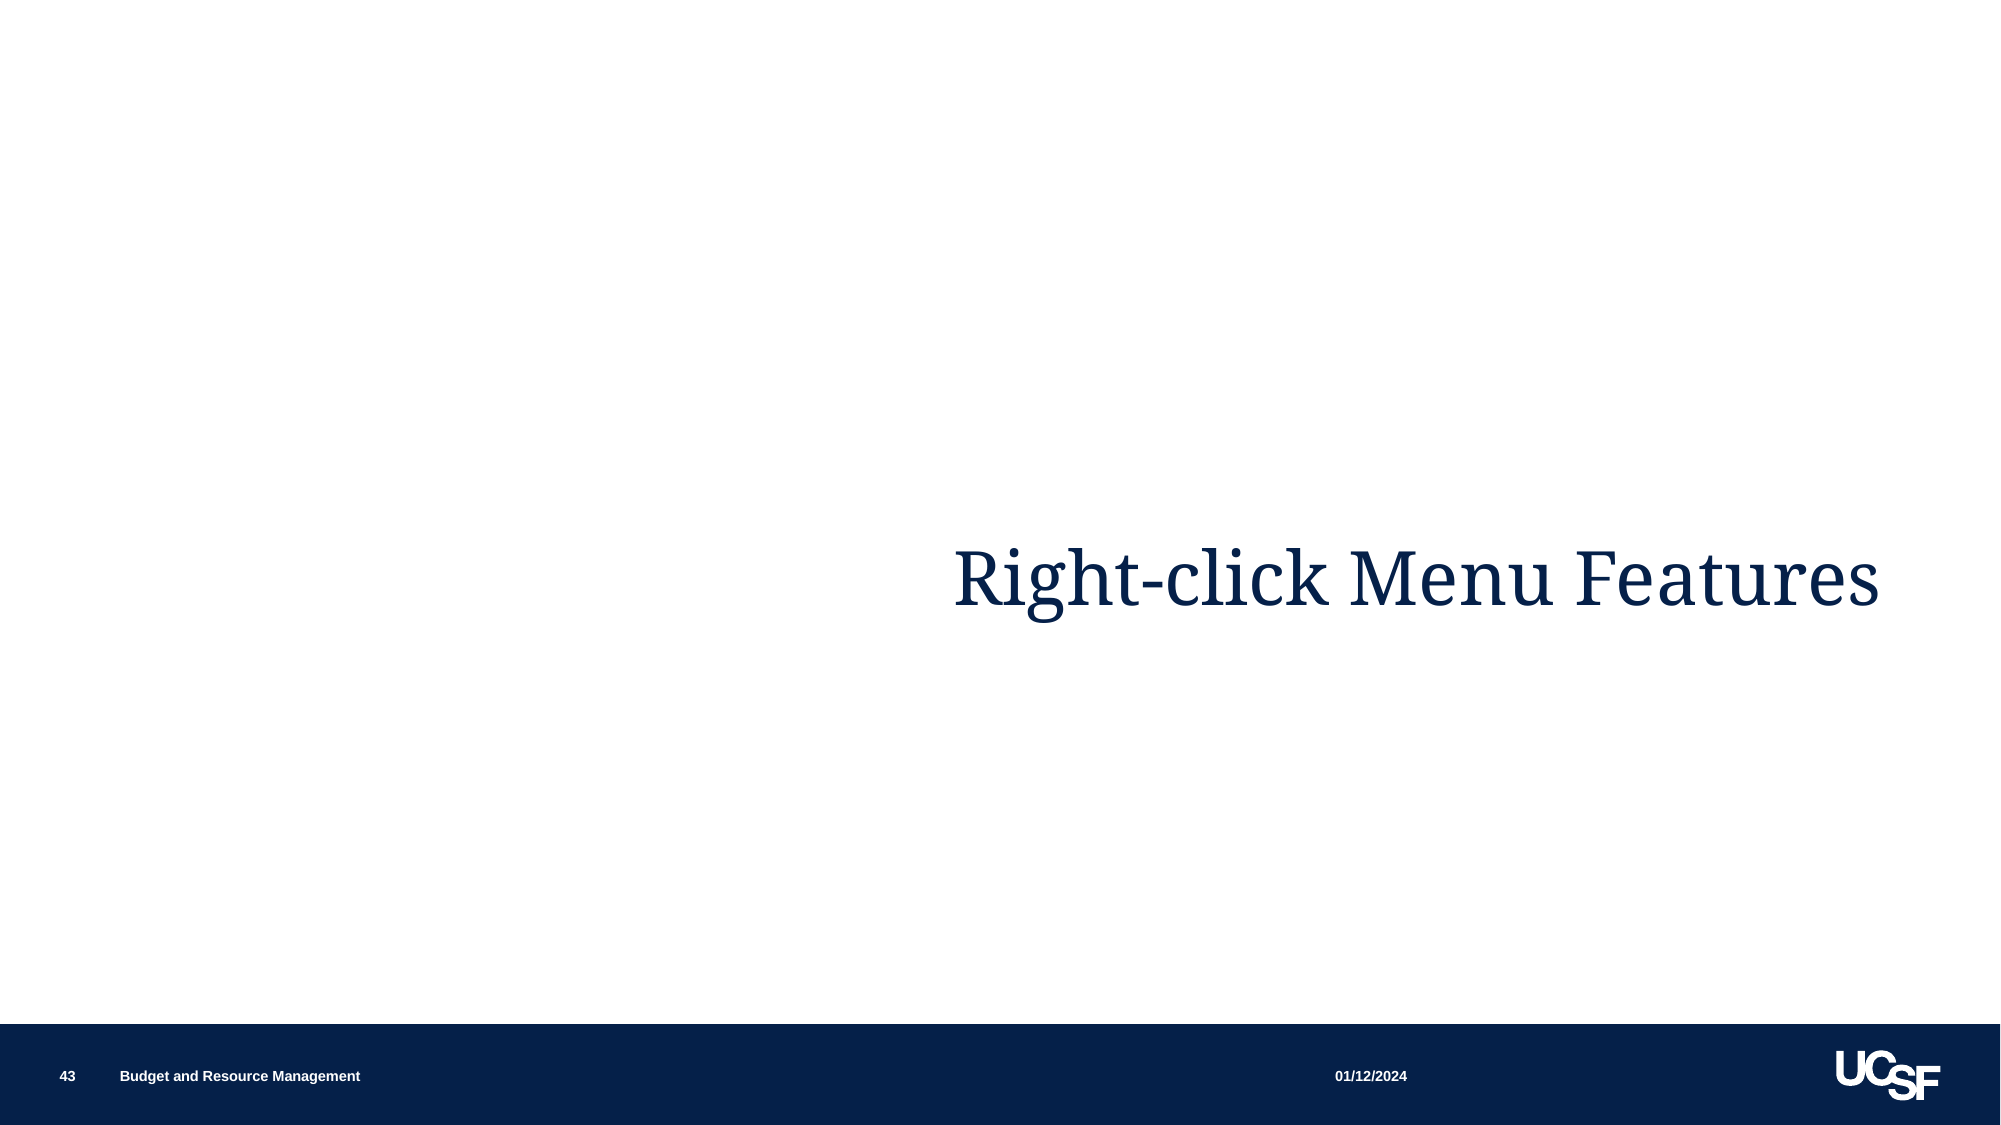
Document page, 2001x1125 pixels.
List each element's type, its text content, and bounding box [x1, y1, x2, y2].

footer Budget and Resource Management [119, 1061, 1063, 1084]
slide_number 43 [59, 1058, 114, 1085]
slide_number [1335, 1058, 1538, 1084]
text_box Right-click Menu Features [467, 536, 1898, 639]
